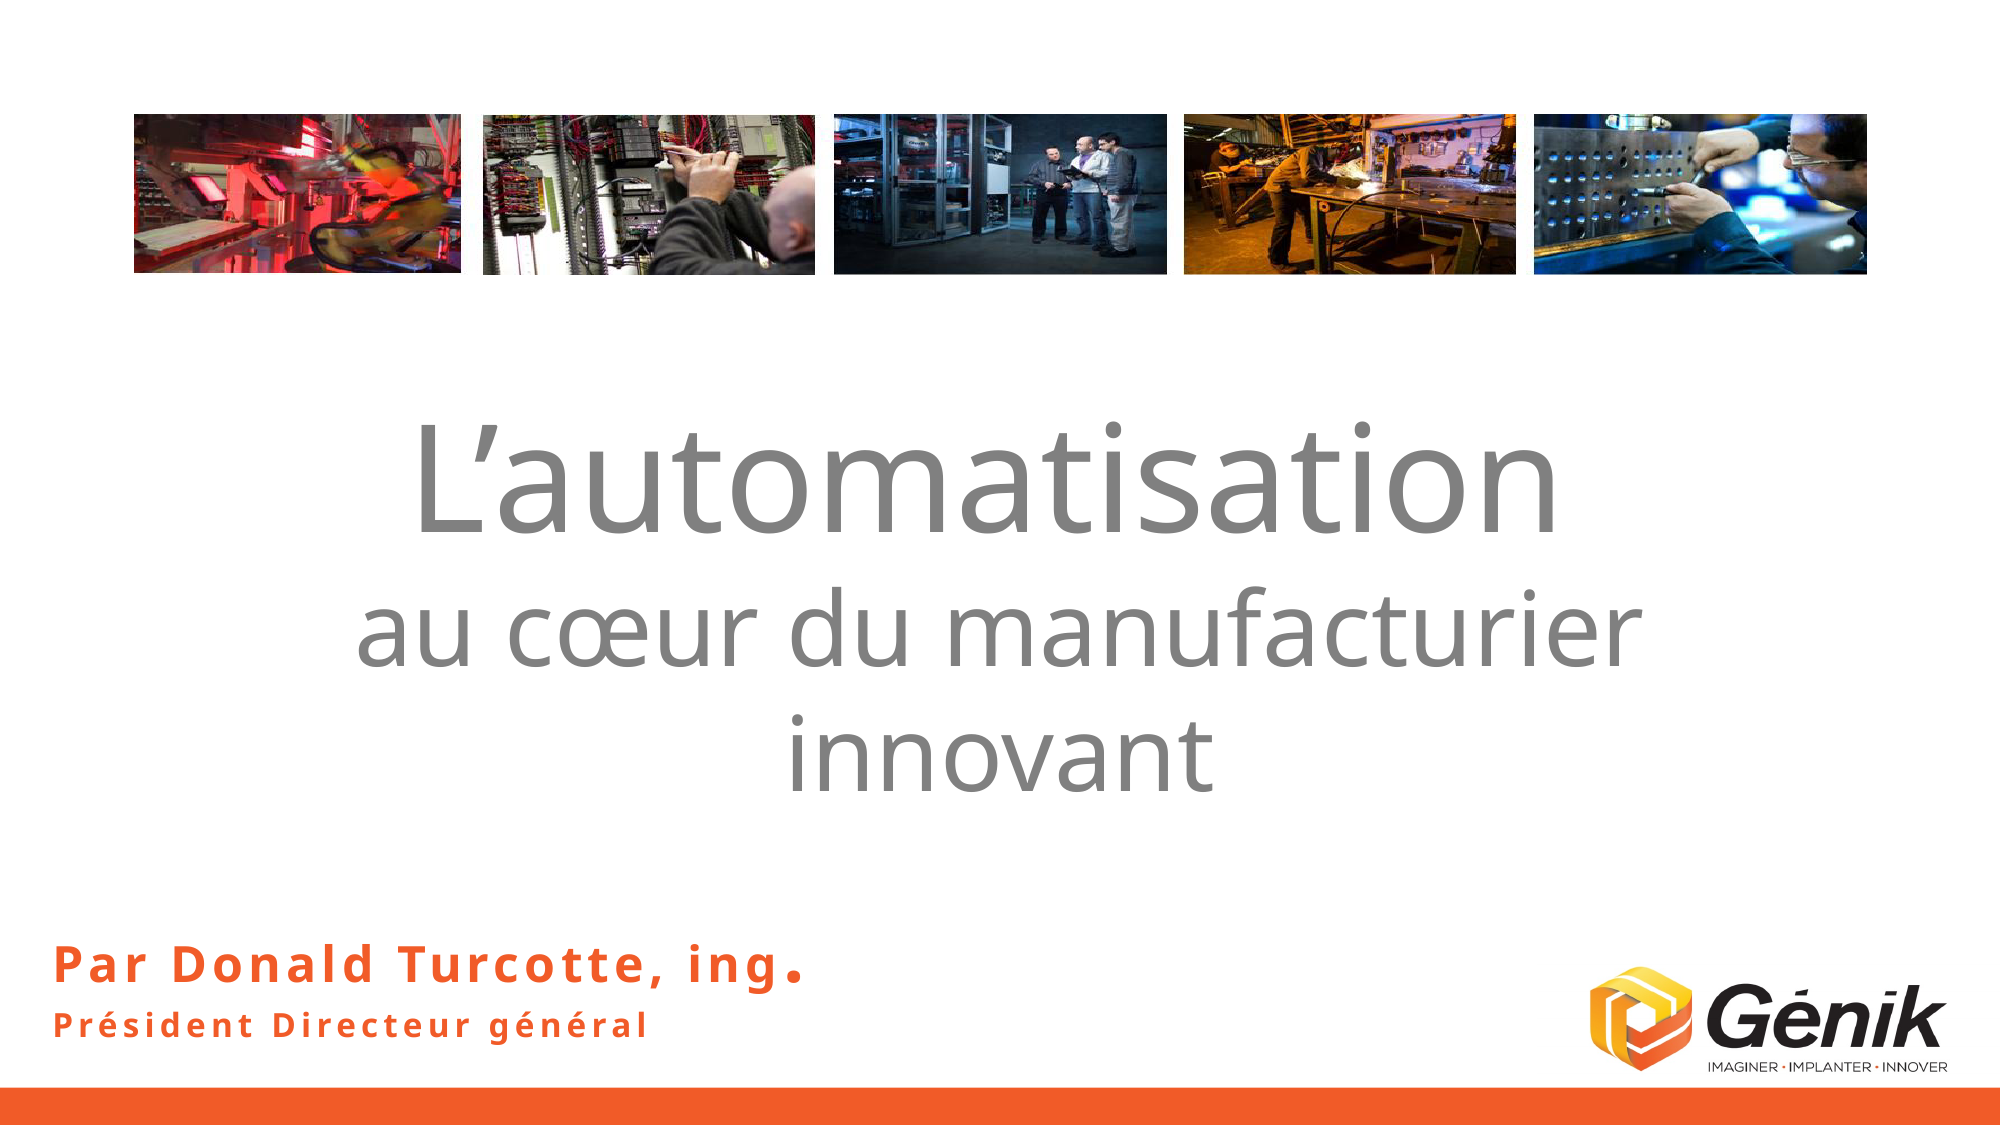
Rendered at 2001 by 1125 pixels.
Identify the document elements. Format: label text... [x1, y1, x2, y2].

text_box L’automatisation au cœur du manufacturier innovant [237, 374, 1763, 820]
subtitle Par Donald Turcotte, ing. Président Directeur général [37, 900, 913, 1063]
picture [134, 114, 1867, 275]
picture [1537, 958, 2000, 1077]
